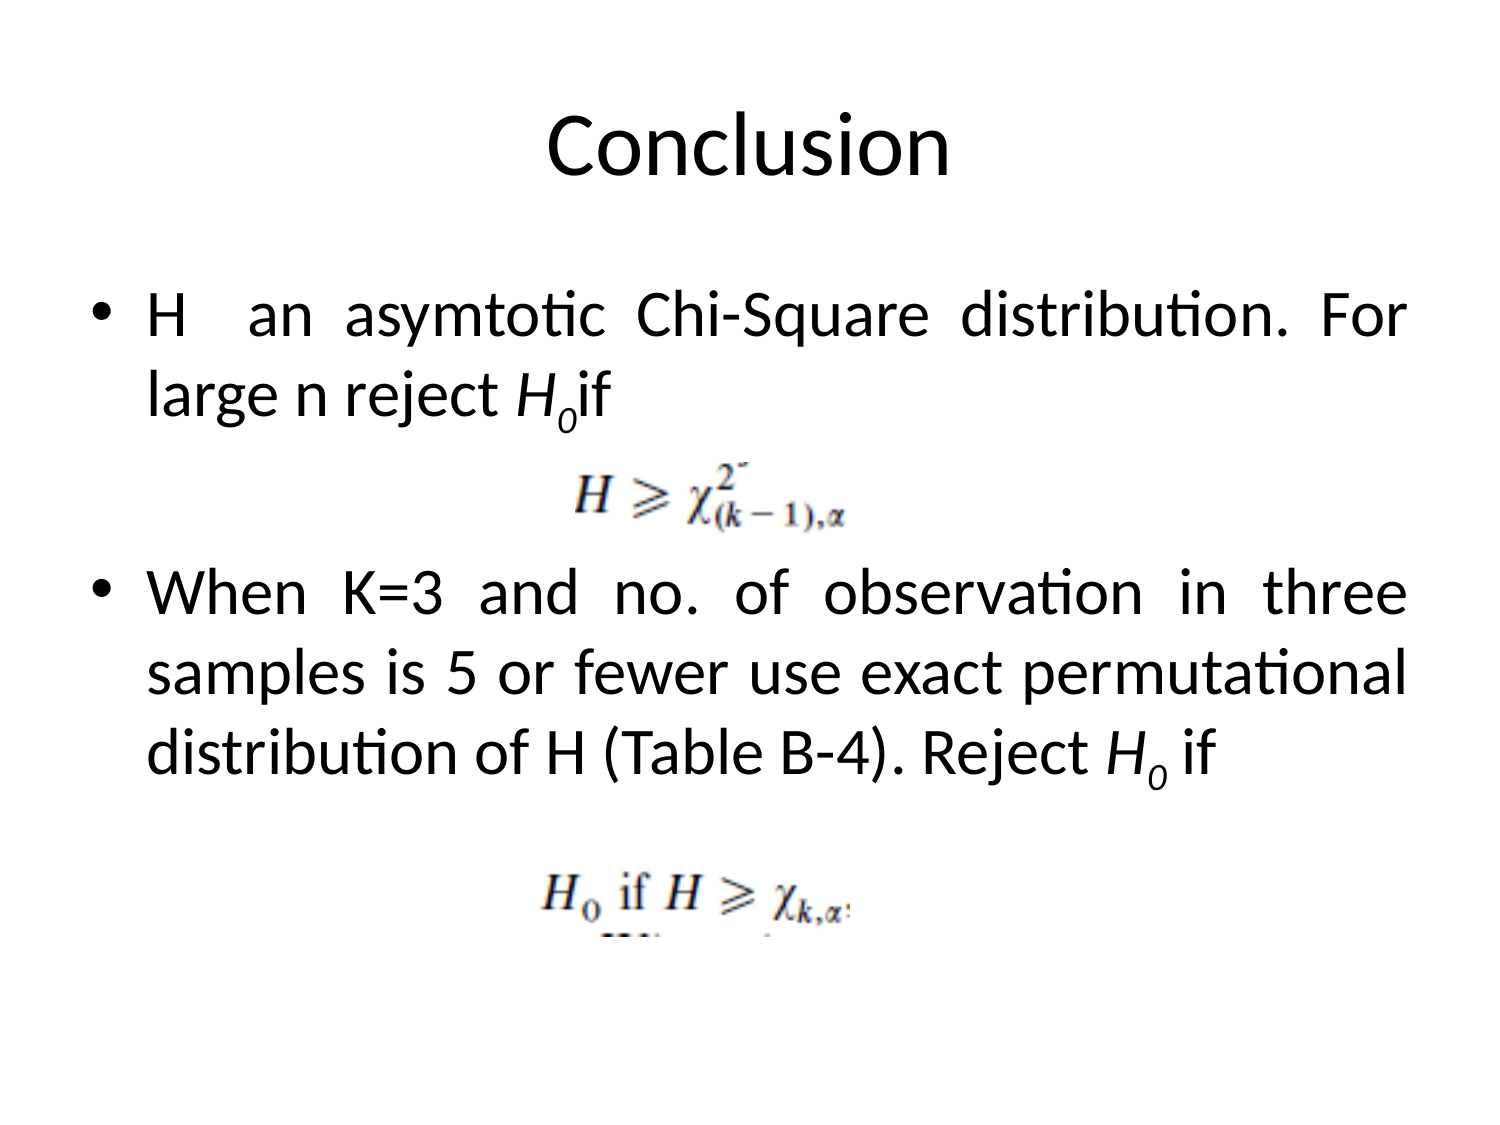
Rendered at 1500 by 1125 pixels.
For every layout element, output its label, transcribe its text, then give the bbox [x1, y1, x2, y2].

list H an asymtotic Chi-Square distribution. For large n reject H0if When K=3 and no. of observation in three samples is 5 or fewer use exact permutational distribution of H (Table B-4). Reject H0 if [75, 262, 1425, 1005]
picture [512, 862, 851, 937]
title Conclusion [75, 45, 1425, 233]
picture [574, 462, 851, 540]
